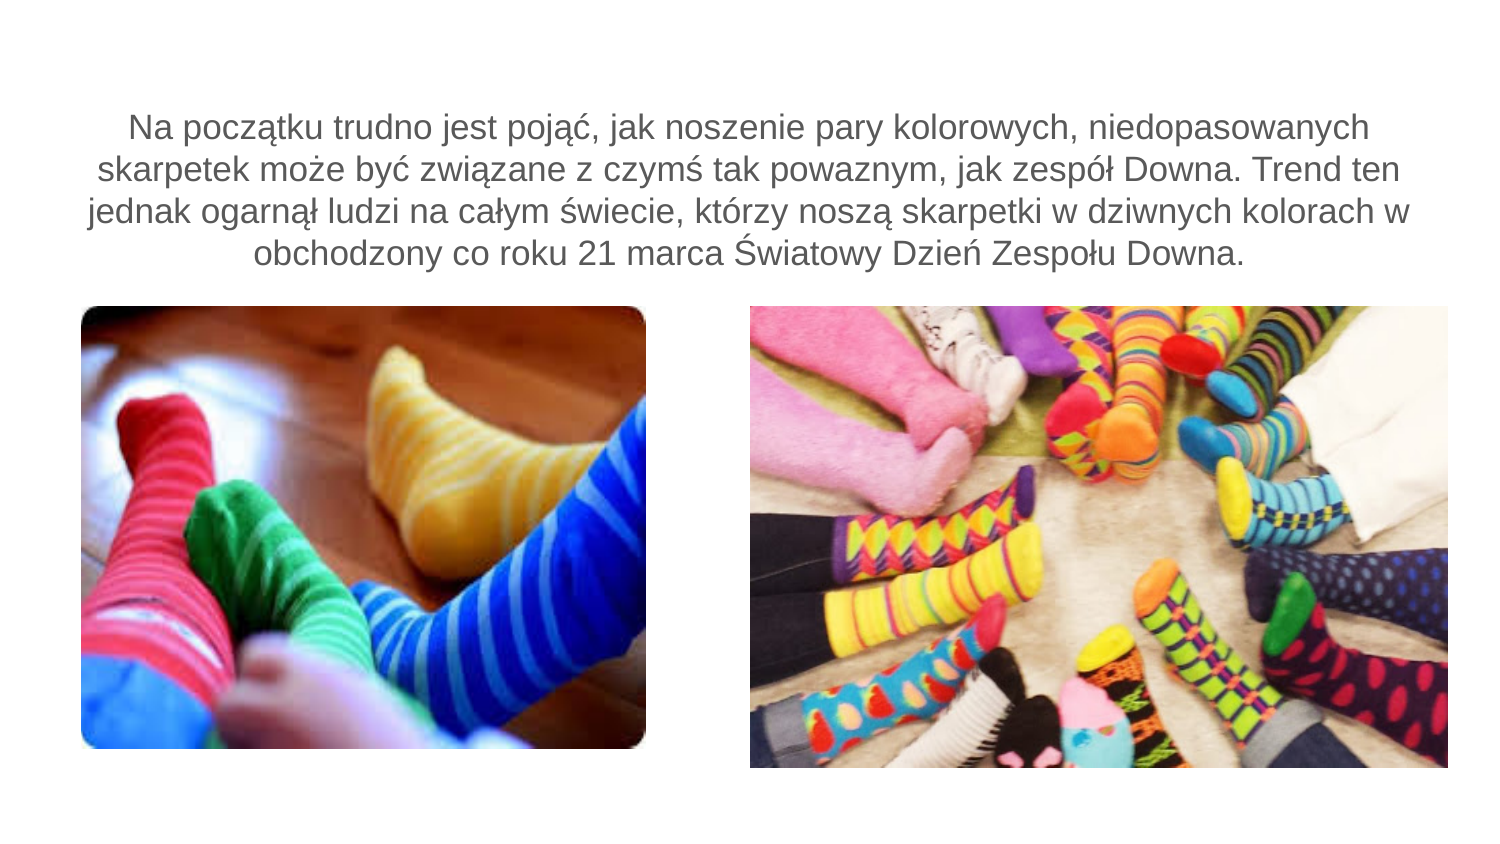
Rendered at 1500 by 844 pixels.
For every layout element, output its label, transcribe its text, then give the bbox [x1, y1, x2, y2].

picture [749, 306, 1448, 768]
title Na początku trudno jest pojąć, jak noszenie pary kolorowych, niedopasowanych skarpetek może być związane z czymś tak powaznym, jak zespół Downa. Trend ten jednak ogarnął ludzi na całym świecie, którzy noszą skarpetki w dziwnych kolorach w obchodzony co roku 21 marca Światowy Dzień Zespołu Downa. [51, 87, 1449, 288]
picture [81, 306, 646, 750]
